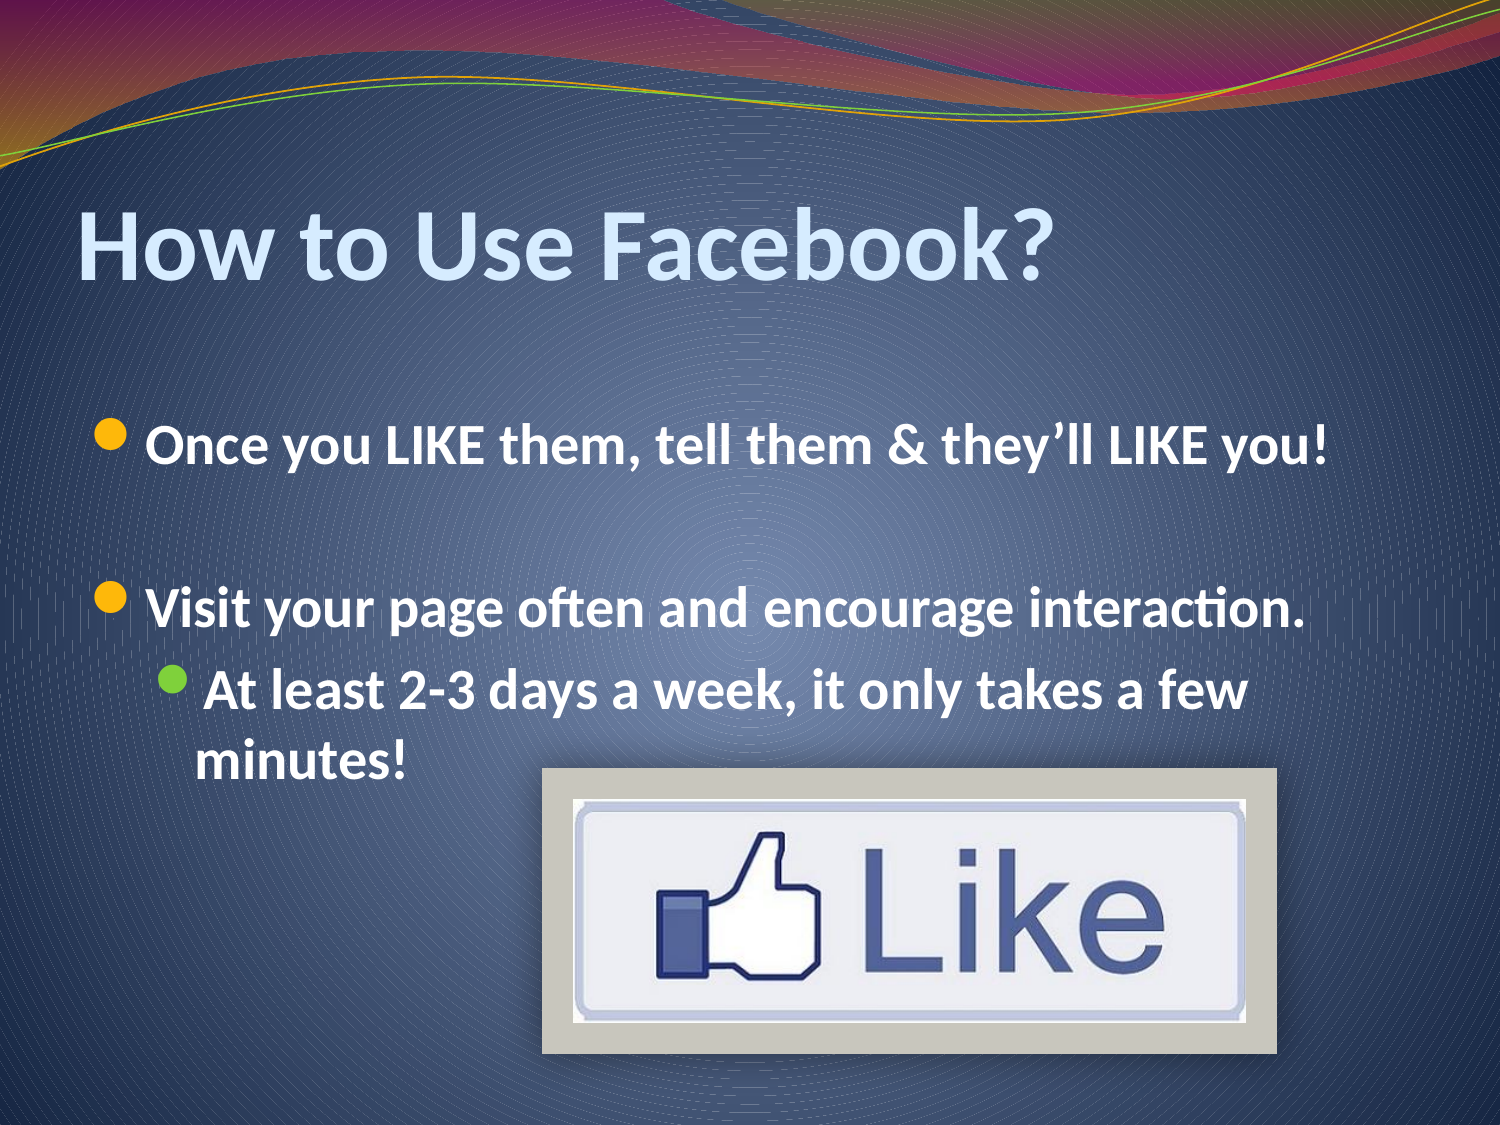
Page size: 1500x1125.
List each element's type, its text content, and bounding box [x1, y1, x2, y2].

picture [572, 798, 1247, 1024]
list Once you LIKE them, tell them & they’ll LIKE you! Visit your page often and encourage interaction. At least 2-3 days a week, it only takes a few minutes! [75, 317, 1425, 1038]
title How to Use Facebook? [76, 113, 1427, 302]
